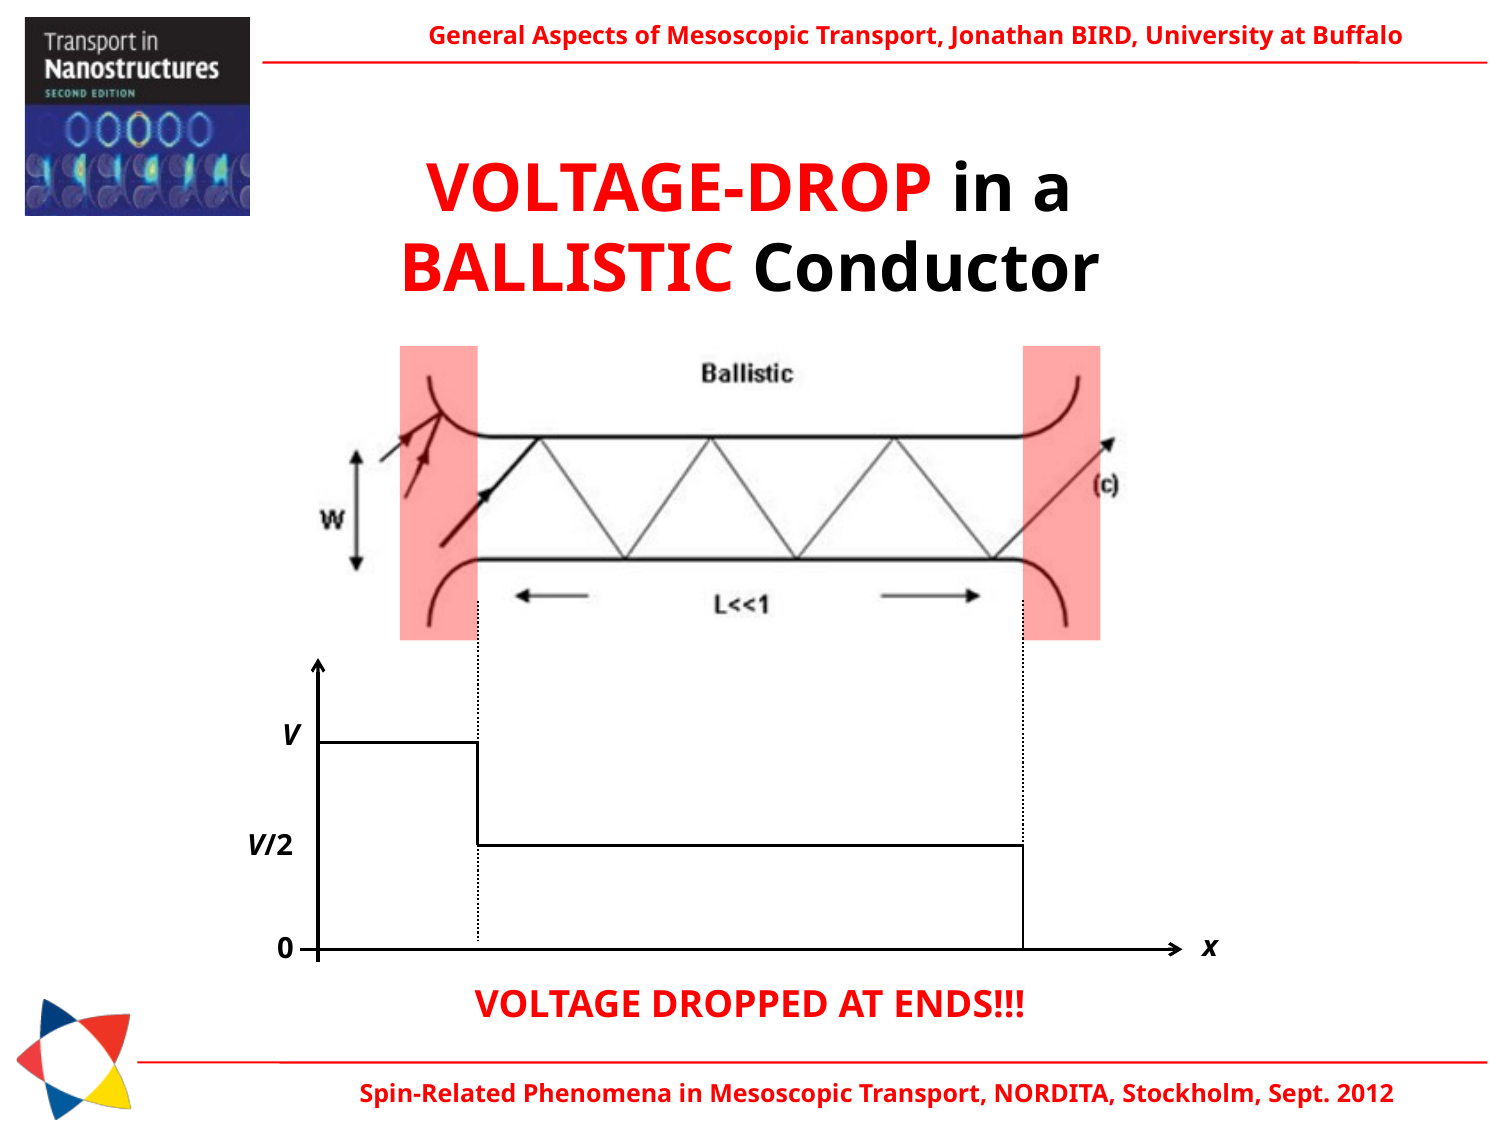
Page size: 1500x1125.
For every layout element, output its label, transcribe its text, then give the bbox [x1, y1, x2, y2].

picture [16, 999, 138, 1120]
text_box x [1187, 919, 1233, 970]
picture [24, 17, 250, 137]
picture [275, 345, 1164, 641]
text_box VOLTAGE DROPPED AT ENDS!!! [459, 972, 1041, 1032]
text_box V [267, 708, 313, 759]
text_box V/2 [232, 818, 309, 869]
text_box VOLTAGE-DROP in a BALLISTIC Conductor [24, 137, 1475, 313]
text_box 0 [262, 922, 309, 972]
